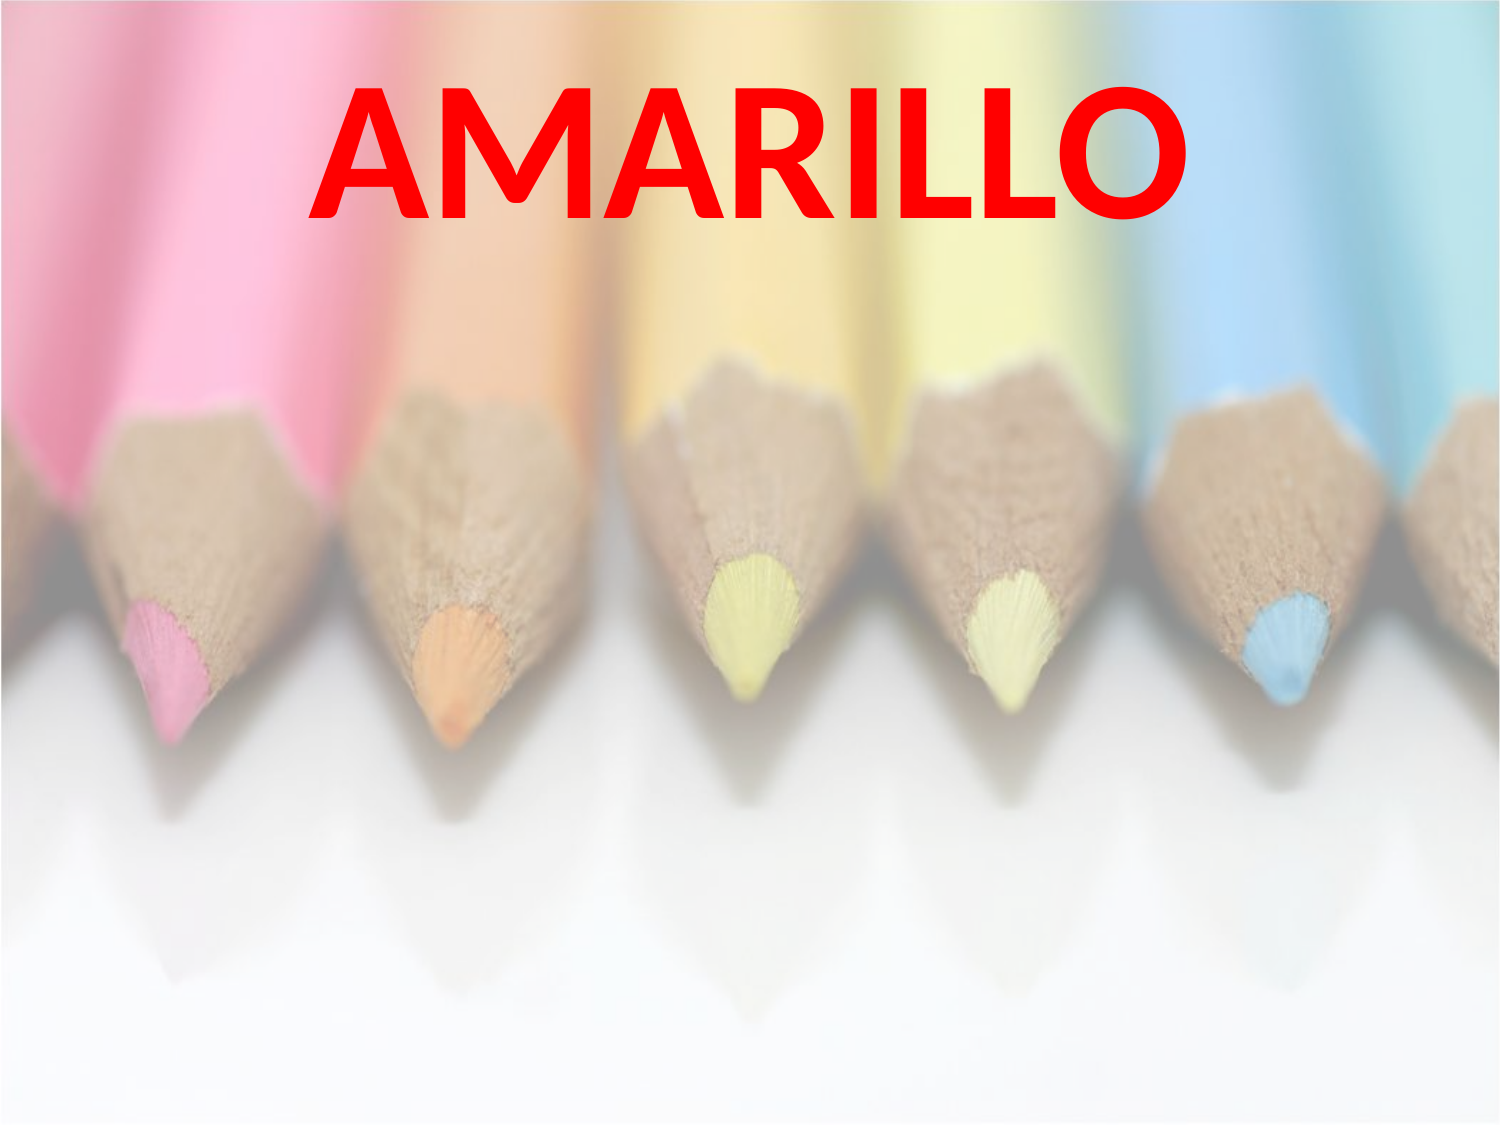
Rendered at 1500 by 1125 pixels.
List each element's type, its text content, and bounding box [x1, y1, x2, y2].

title AMARILLO [75, 45, 1425, 233]
